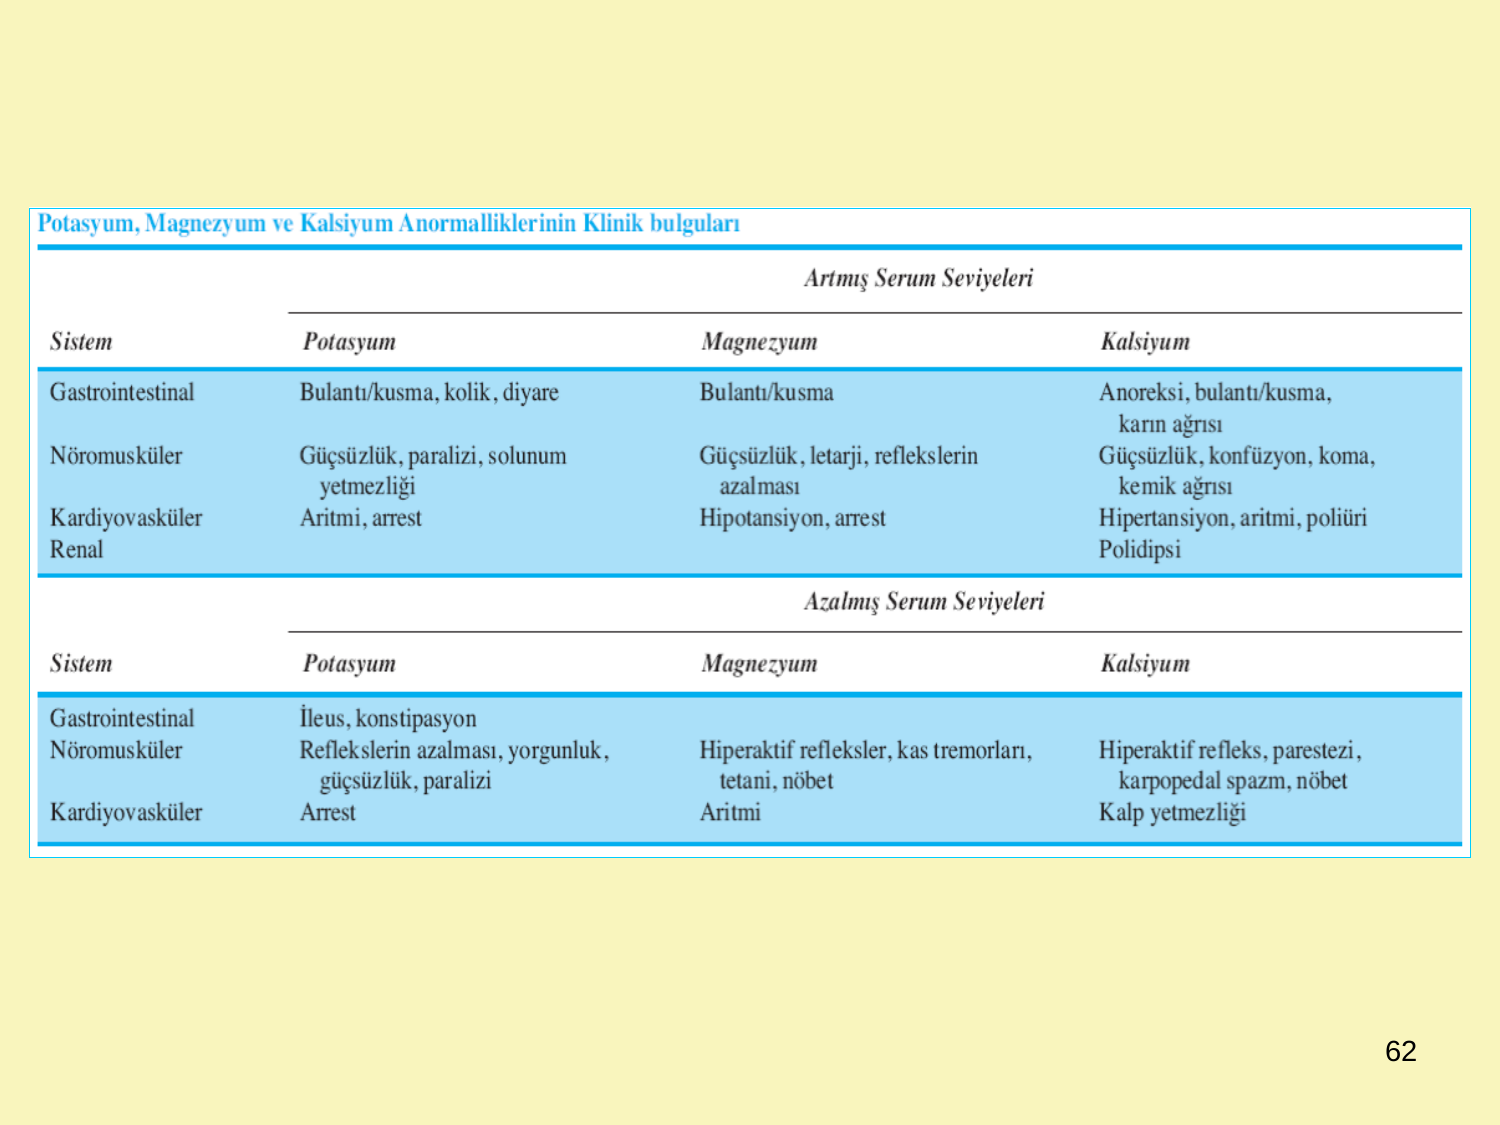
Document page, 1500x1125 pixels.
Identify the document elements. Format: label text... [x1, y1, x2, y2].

text_box 62 [1074, 1024, 1425, 1075]
picture [31, 210, 1469, 856]
